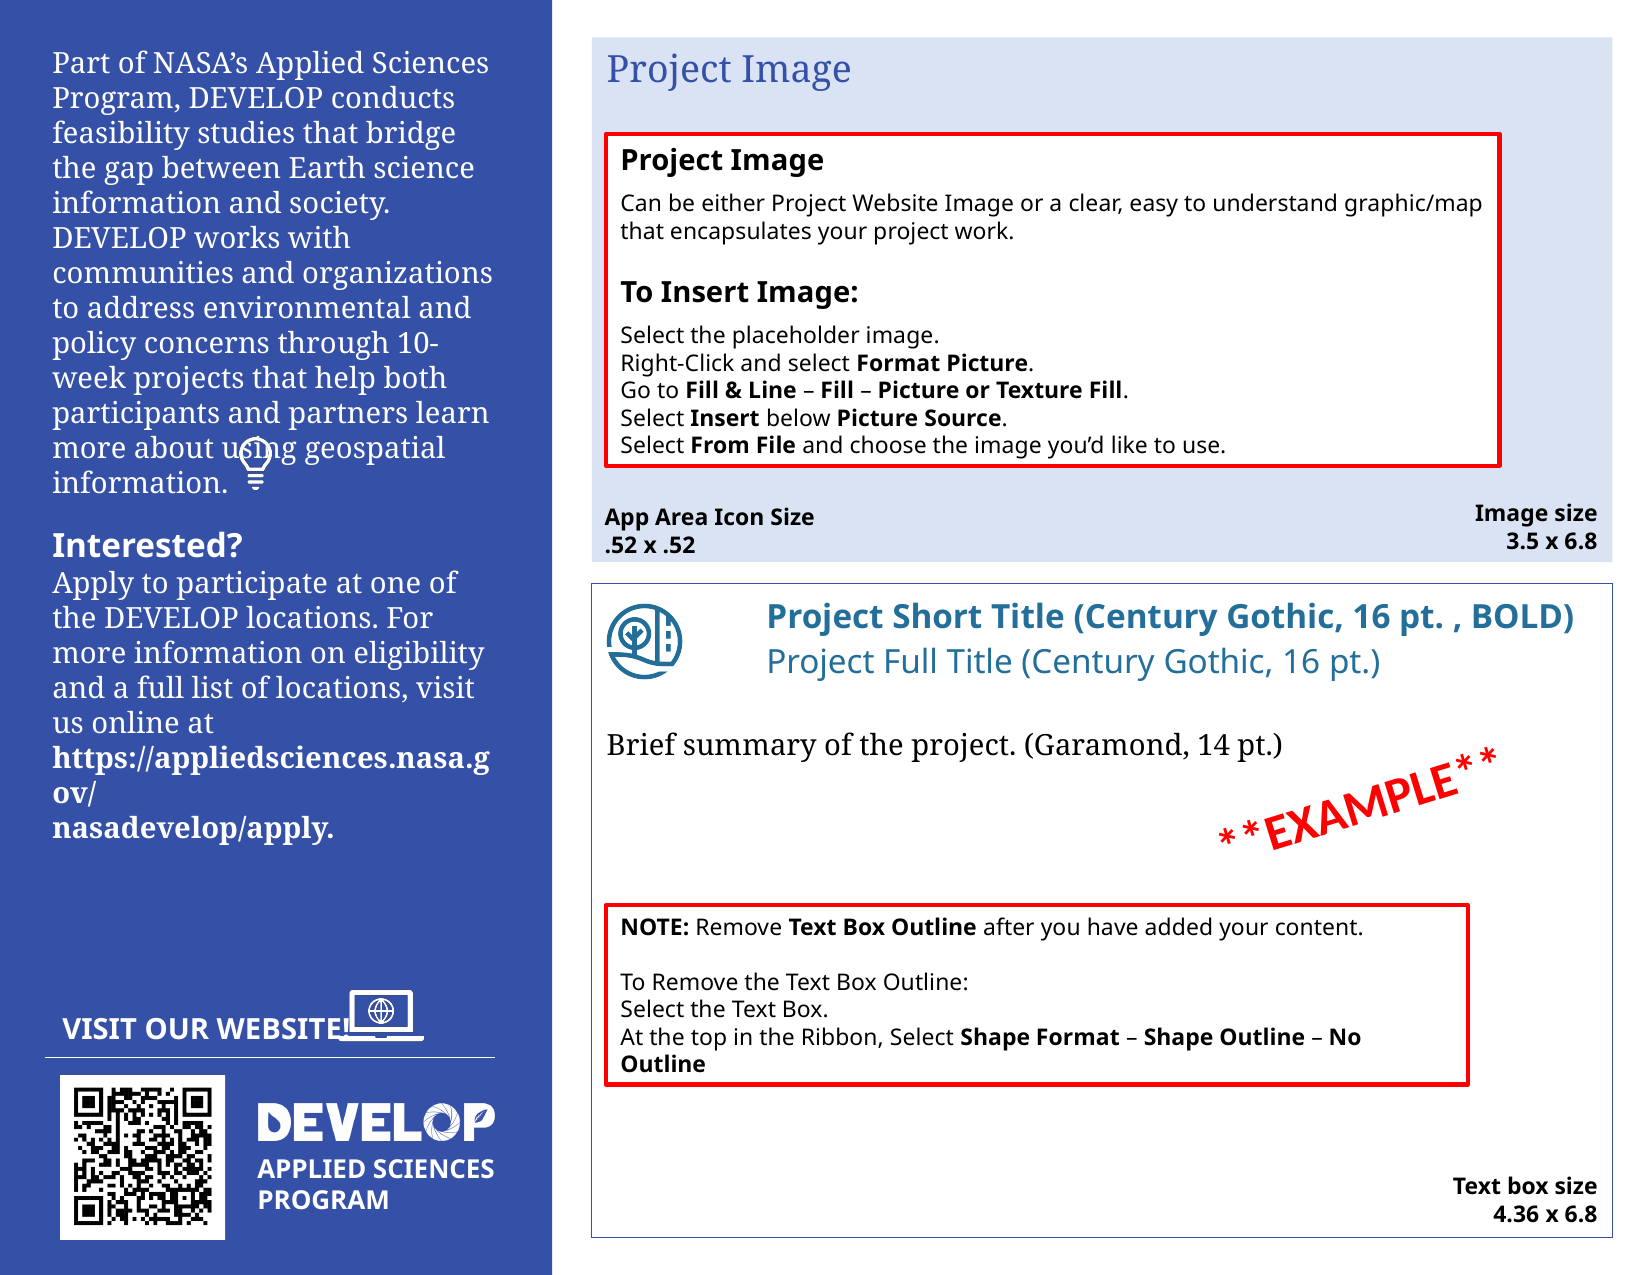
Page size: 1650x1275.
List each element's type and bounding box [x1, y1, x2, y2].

picture [47, 1062, 234, 1246]
picture [225, 433, 286, 494]
picture [605, 602, 684, 681]
picture [336, 971, 426, 1060]
